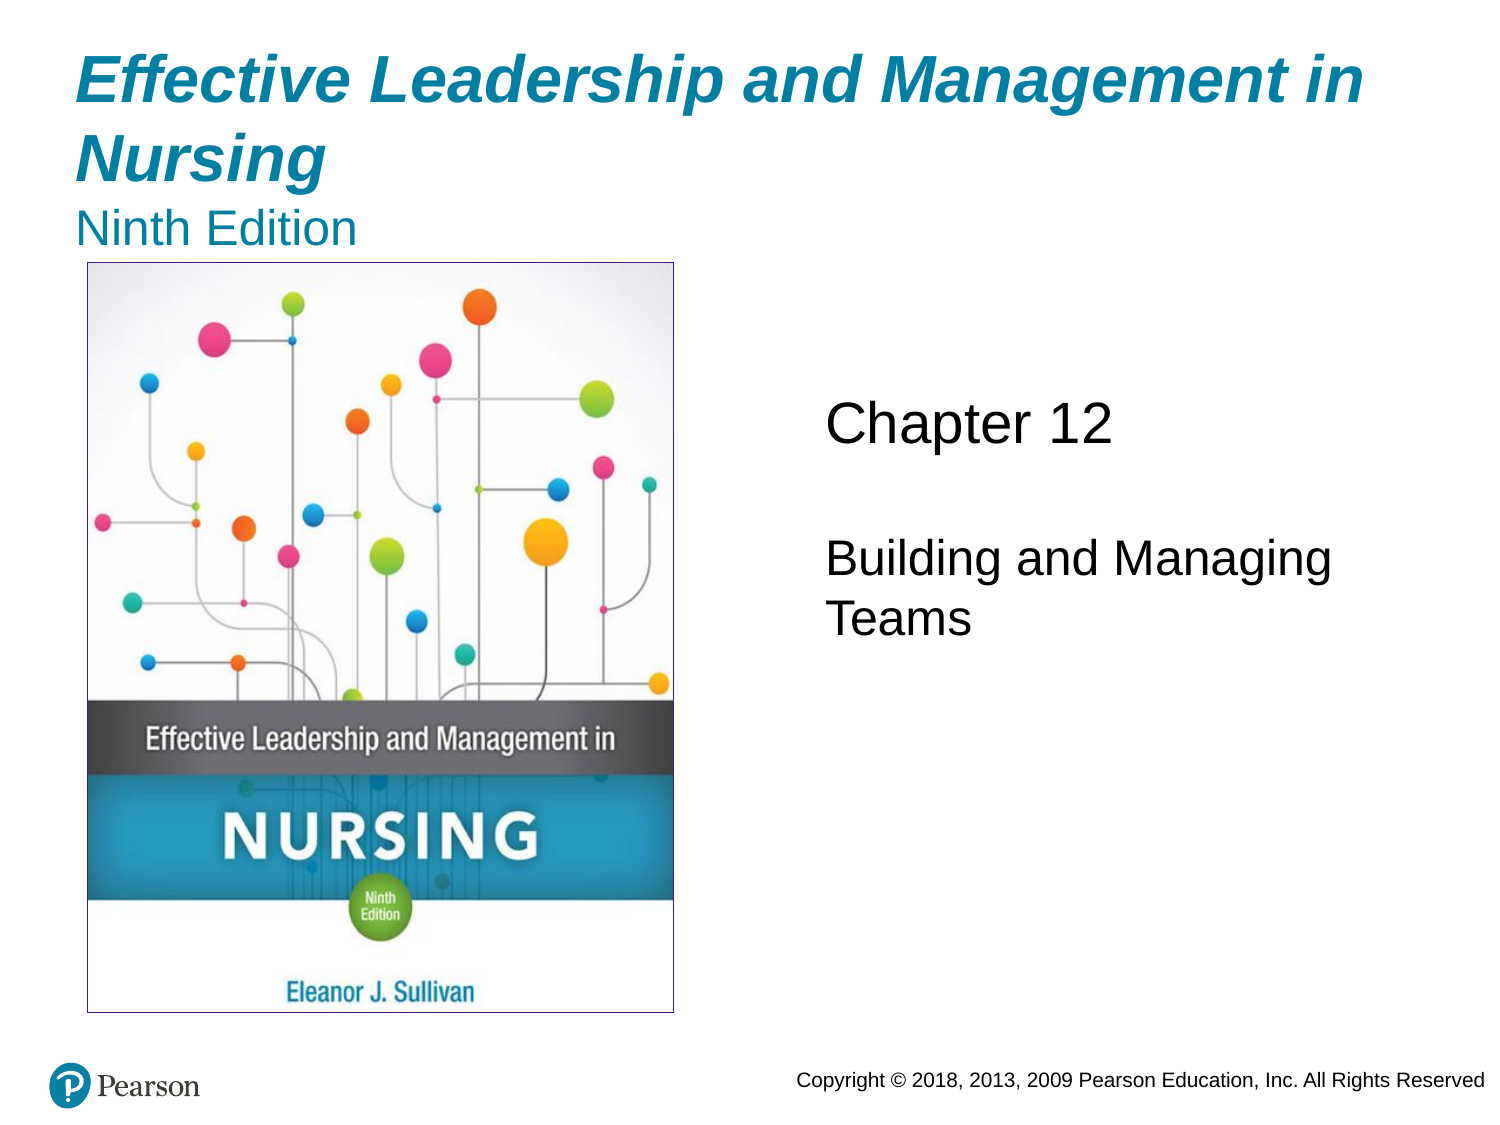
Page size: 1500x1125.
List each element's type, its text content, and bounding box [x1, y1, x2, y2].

picture [88, 263, 673, 1012]
list Building and Managing Teams [825, 525, 1425, 1005]
list Chapter 12 [825, 262, 1425, 525]
title Effective Leadership and Management in Nursing Ninth Edition [75, 35, 1425, 138]
